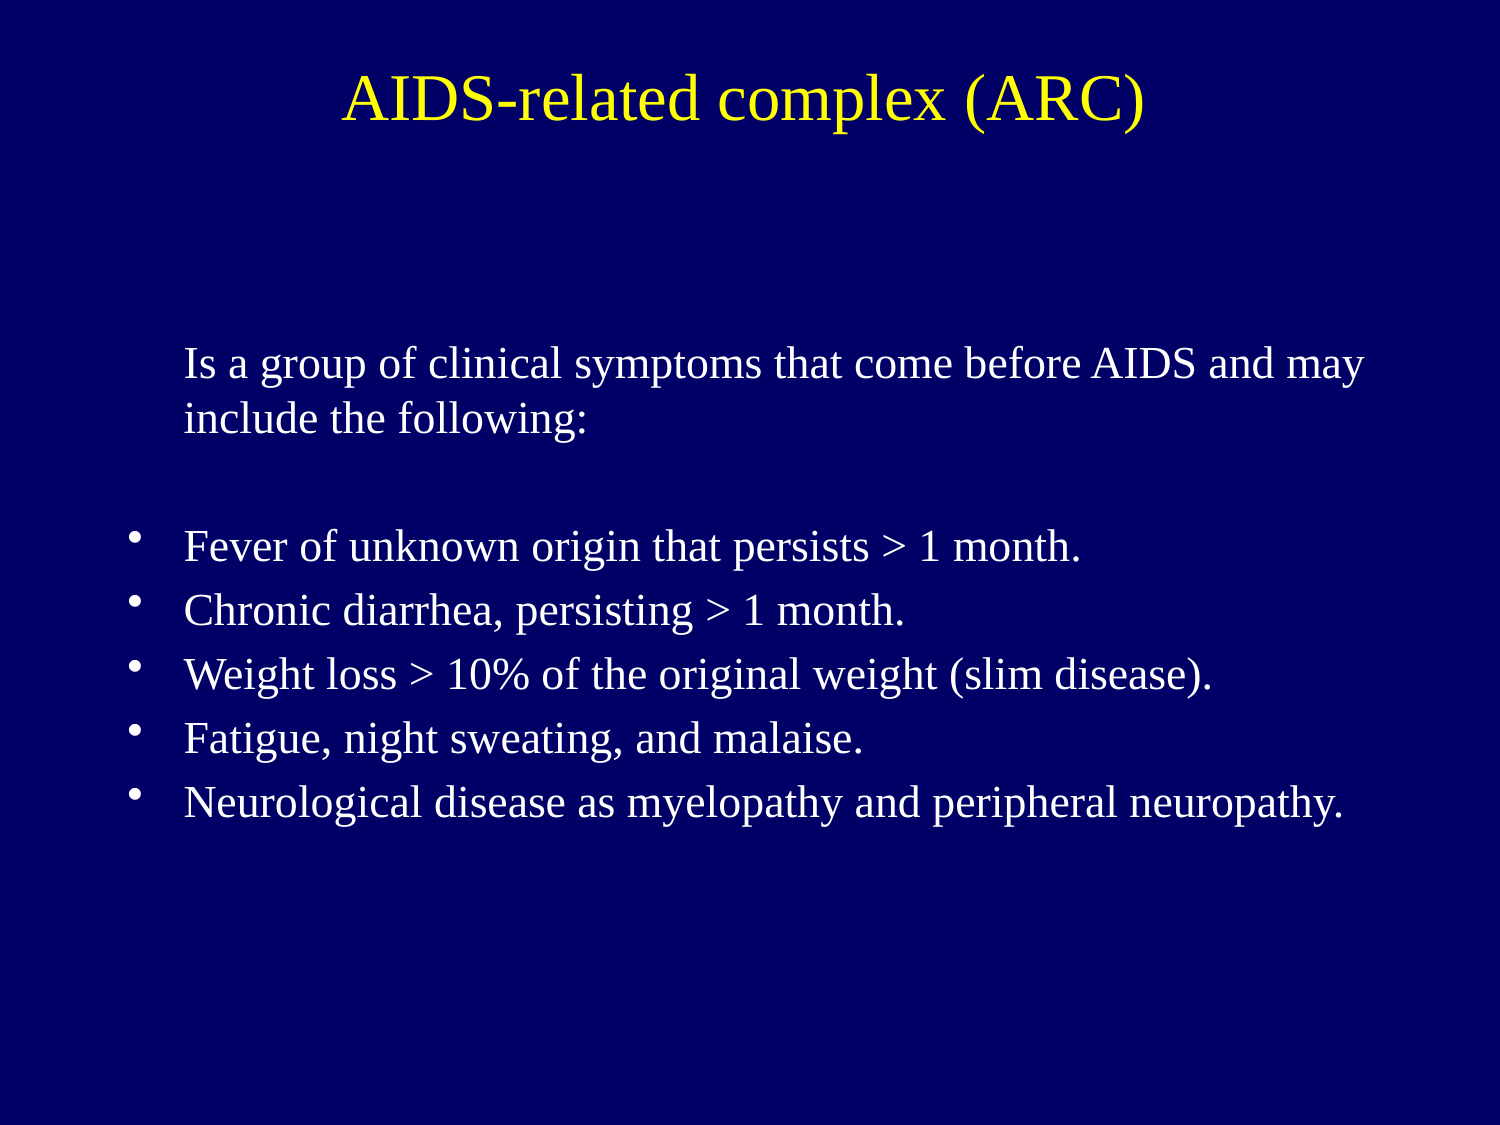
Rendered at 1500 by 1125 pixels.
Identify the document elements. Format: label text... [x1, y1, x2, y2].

text_box AIDS-related complex (ARC) [76, 46, 1412, 141]
text_box Is a group of clinical symptoms that come before AIDS and may include the following: Fever of unknown origin that persists > 1 month. Chronic diarrhea, persisting > 1 month. Weight loss > 10% of the original weight (slim disease). Fatigue, night sweating, and malaise. Neurological disease as myelopathy and peripheral neuropathy. [112, 324, 1388, 1000]
